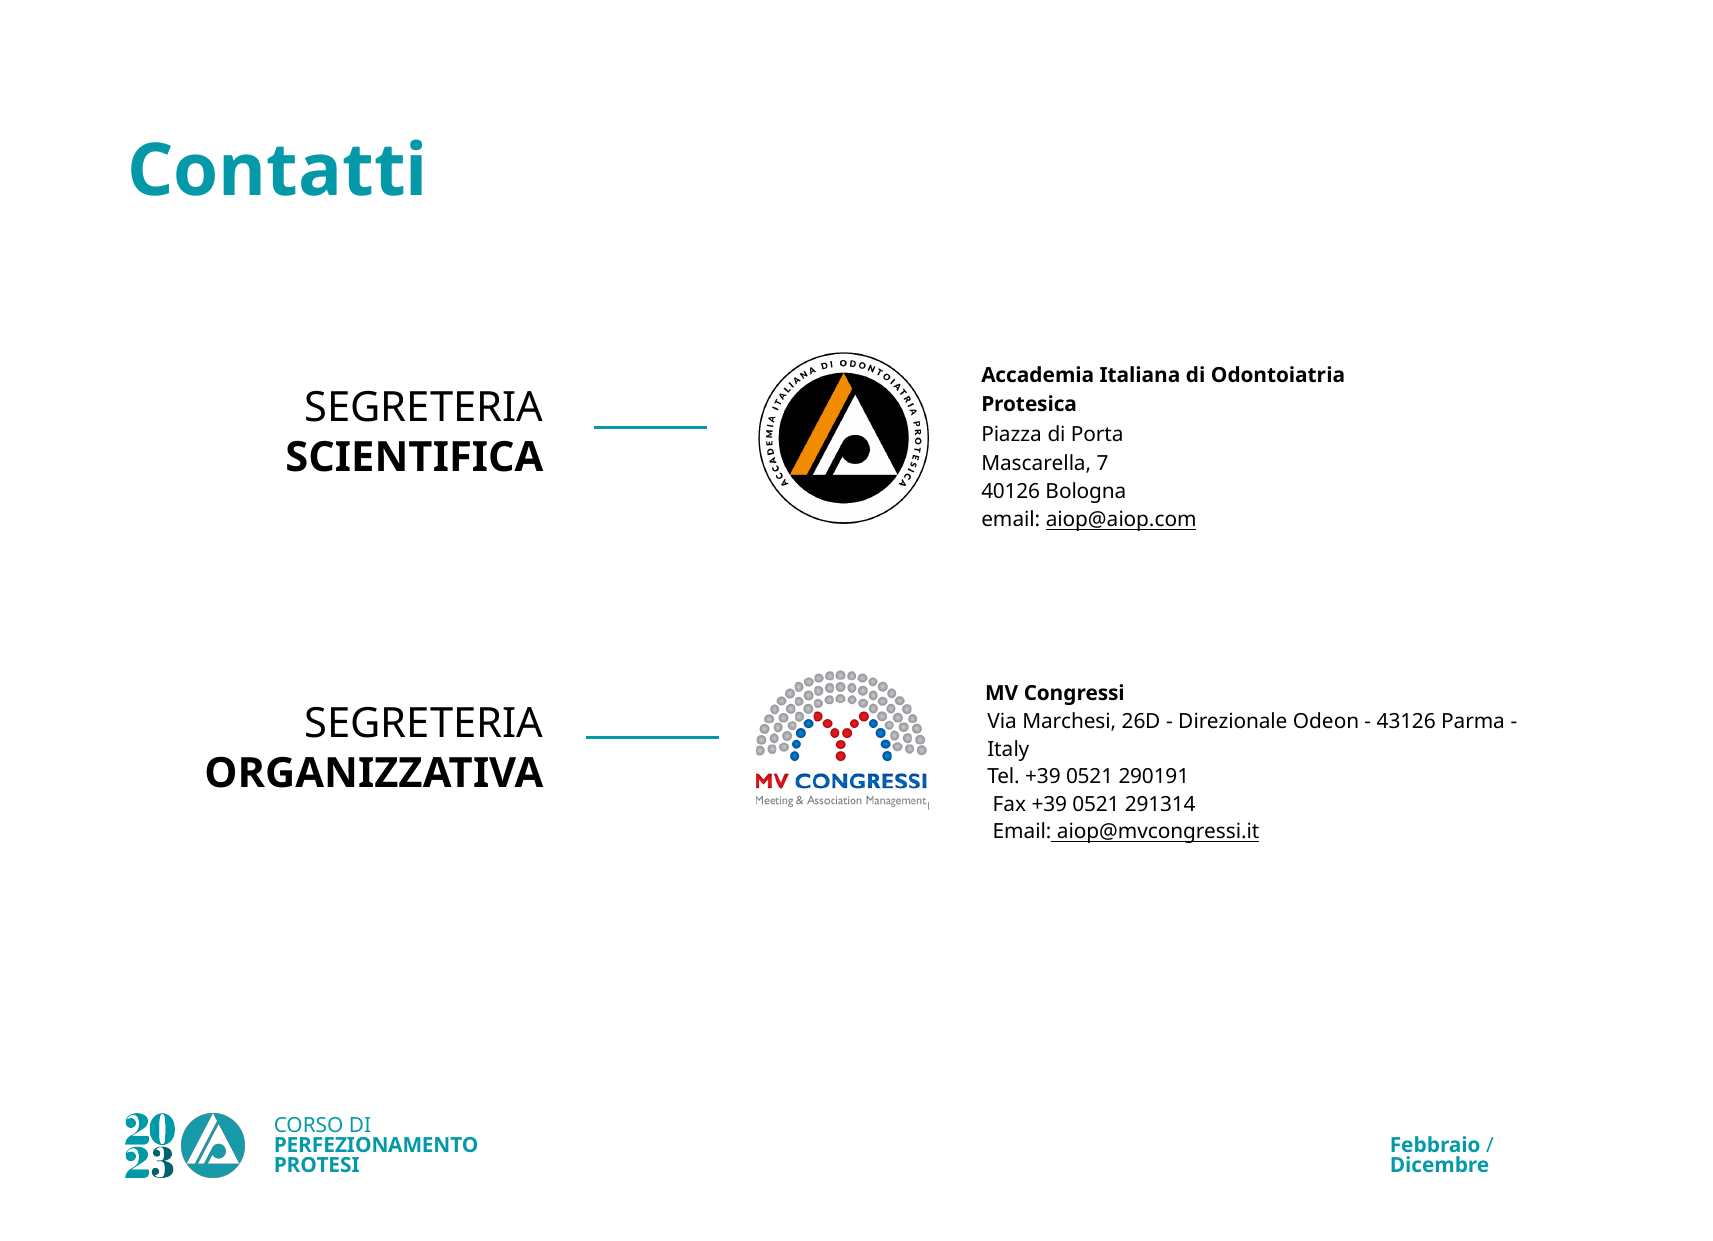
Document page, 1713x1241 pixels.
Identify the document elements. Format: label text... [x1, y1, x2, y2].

picture [124, 1113, 175, 1178]
text_box Febbraio / Dicembre [1385, 1113, 1658, 1196]
text_box Accademia Italiana di Odontoiatria Protesica Piazza di Porta Mascarella, 7 40126 Bologna email: aiop@aiop.com [979, 356, 1433, 535]
picture [736, 637, 950, 852]
text_box SEGRETERIA ORGANIZZATIVA [75, 692, 544, 796]
picture [180, 1113, 245, 1178]
text_box SEGRETERIA SCIENTIFICA [75, 377, 544, 481]
picture [736, 347, 950, 561]
text_box Febbraio / Dicembre [1389, 1134, 1662, 1177]
text_box Contatti [125, 119, 1019, 211]
text_box MV Congressi Via Marchesi, 26D - Direzionale Odeon - 43126 Parma - Italy Tel. +39 0521 290191 Fax +39 0521 291314 Email: aiop@mvcongressi.it [985, 674, 1555, 844]
text_box CORSO DI PERFEZIONAMENTO PROTESI [271, 1113, 503, 1177]
